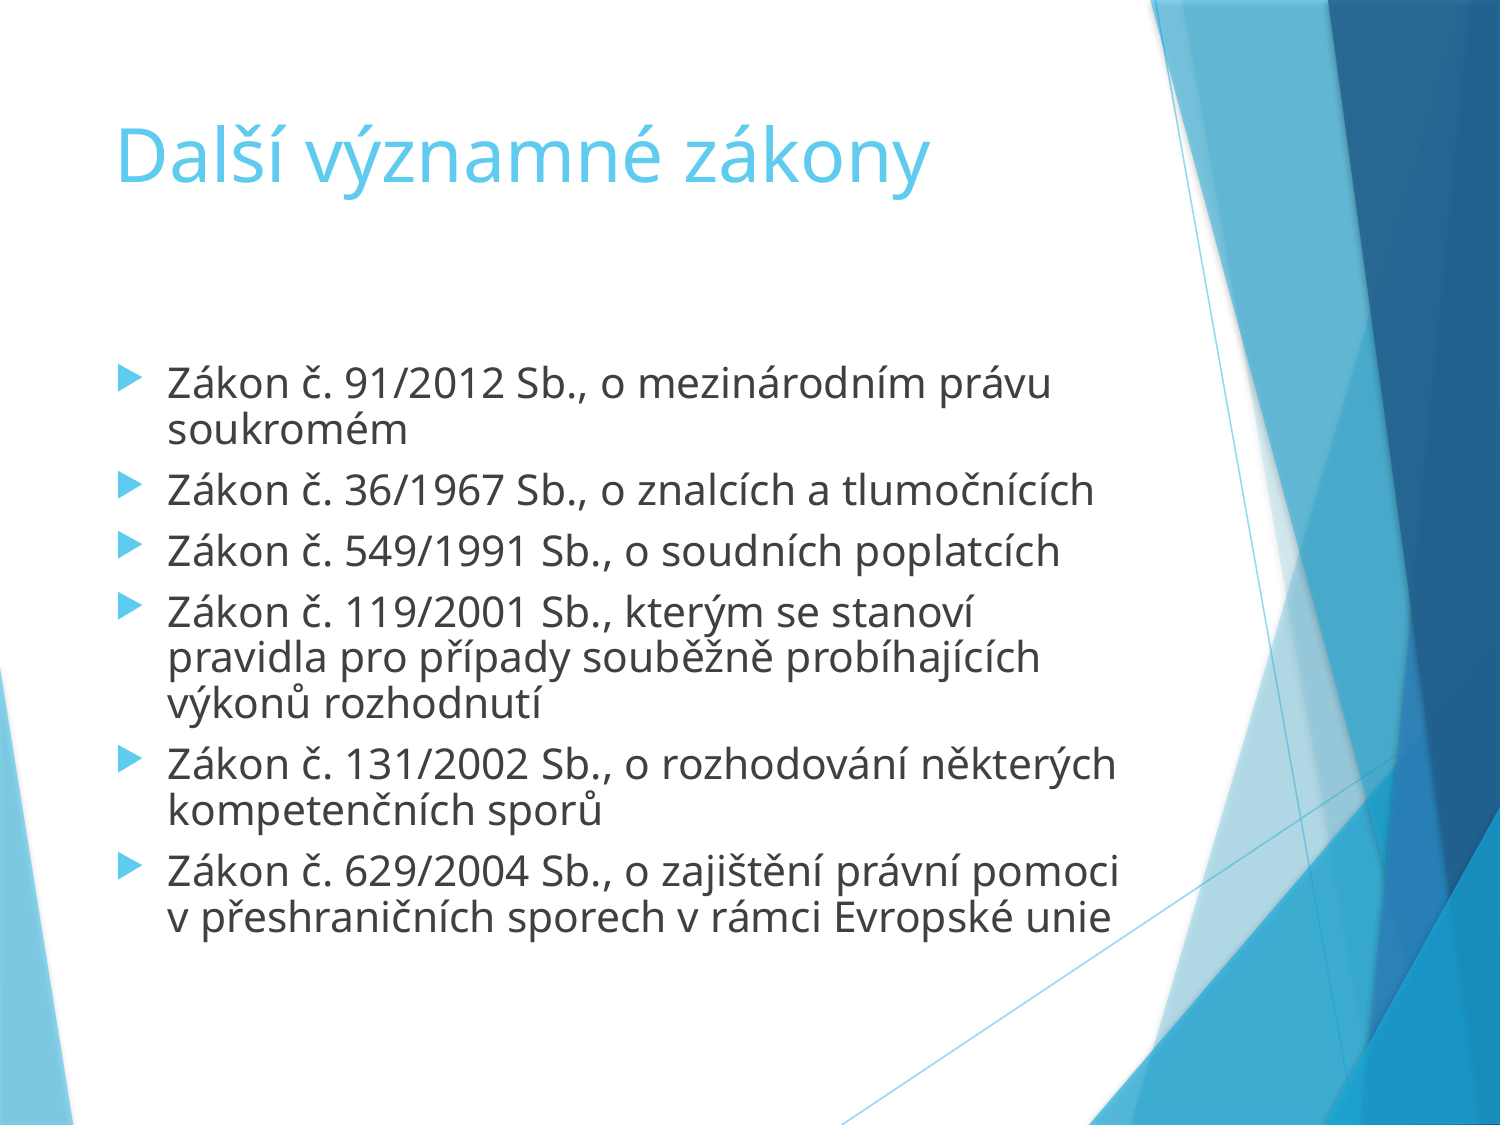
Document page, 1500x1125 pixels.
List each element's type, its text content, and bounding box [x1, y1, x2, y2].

list Zákon č. 91/2012 Sb., o mezinárodním právu soukromém Zákon č. 36/1967 Sb., o znalcích a tlumočnících Zákon č. 549/1991 Sb., o soudních poplatcích Zákon č. 119/2001 Sb., kterým se stanoví pravidla pro případy souběžně probíhajících výkonů rozhodnutí Zákon č. 131/2002 Sb., o rozhodování některých kompetenčních sporů Zákon č. 629/2004 Sb., o zajištění právní pomoci v přeshraničních sporech v rámci Evropské unie [99, 354, 1142, 992]
title Další významné zákony [99, 99, 1142, 317]
